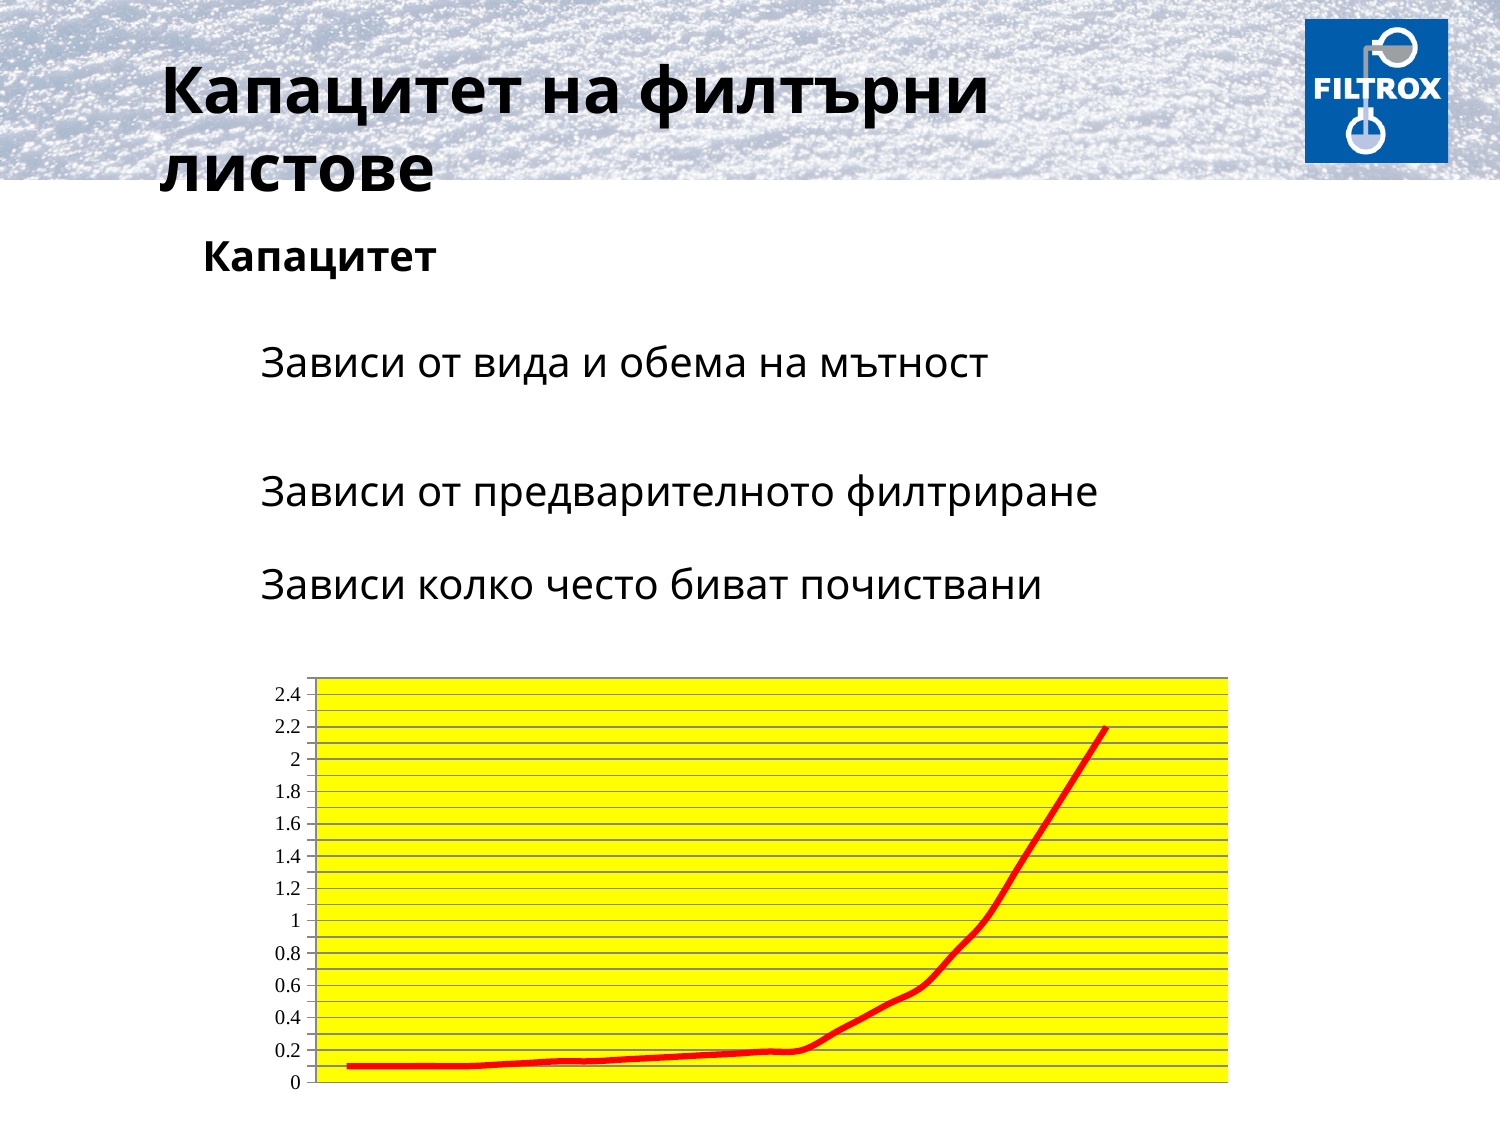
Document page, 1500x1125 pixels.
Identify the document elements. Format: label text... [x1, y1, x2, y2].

text_box Капацитет на филтърни листове [145, 41, 1023, 212]
chart [222, 644, 1230, 1095]
text_box Зависи от предварителното филтриране [246, 457, 1371, 522]
text_box Капацитет [187, 222, 1336, 288]
text_box Зависи колко често биват почиствани [246, 550, 1371, 616]
text_box Зависи от вида и обема на мътност [246, 328, 1371, 393]
picture [0, 0, 1500, 180]
